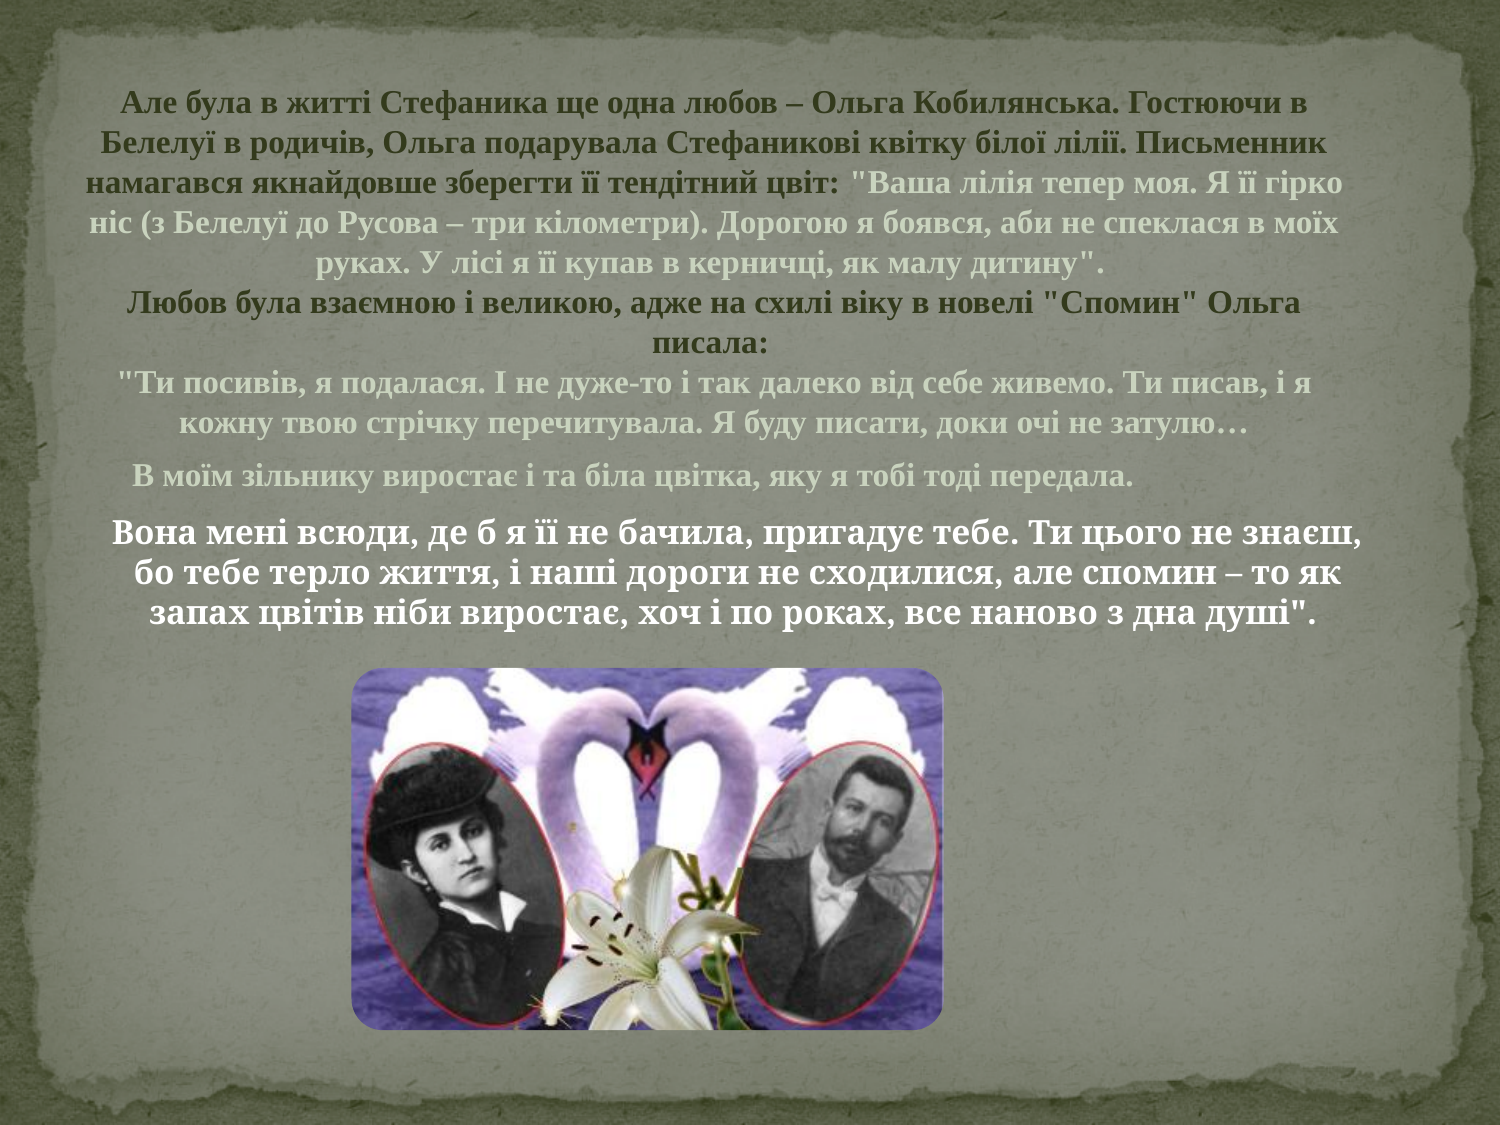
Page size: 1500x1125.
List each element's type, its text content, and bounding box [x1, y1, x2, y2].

text_box Але була в житті Стефаника ще одна любов – Ольга Кобилянська. Гостюючи в Белелуї в родичів, Ольга подарувала Стефаникові квітку білої лілії. Письменник намагався якнайдовше зберегти її тендітний цвіт: "Ваша лілія тепер моя. Я її гірко ніс (з Белелуї до Русова – три кілометри). Дорогою я боявся, аби не спеклася в моїх руках. У лісі я її купав в керничці, як малу дитину". Любов була взаємною і великою, адже на схилі віку в новелі "Спомин" Ольга писала: "Ти посивів, я подалася. І не дуже-то і так далеко від себе живемо. Ти писав, і я кожну твою стрічку перечитувала. Я буду писати, доки очі не затулю… [58, 72, 1372, 533]
text_box Вона мені всюди, де б я її не бачила, пригадує тебе. Ти цього не знаєш, бо тебе терло життя, і наші дороги не сходилися, але спомин – то як запах цвітів ніби виростає, хоч і по роках, все наново з дна душі". [93, 503, 1383, 639]
picture [351, 667, 944, 1031]
text_box В моїм зільнику виростає і та біла цвітка, яку я тобі тоді передала. [117, 445, 1348, 501]
